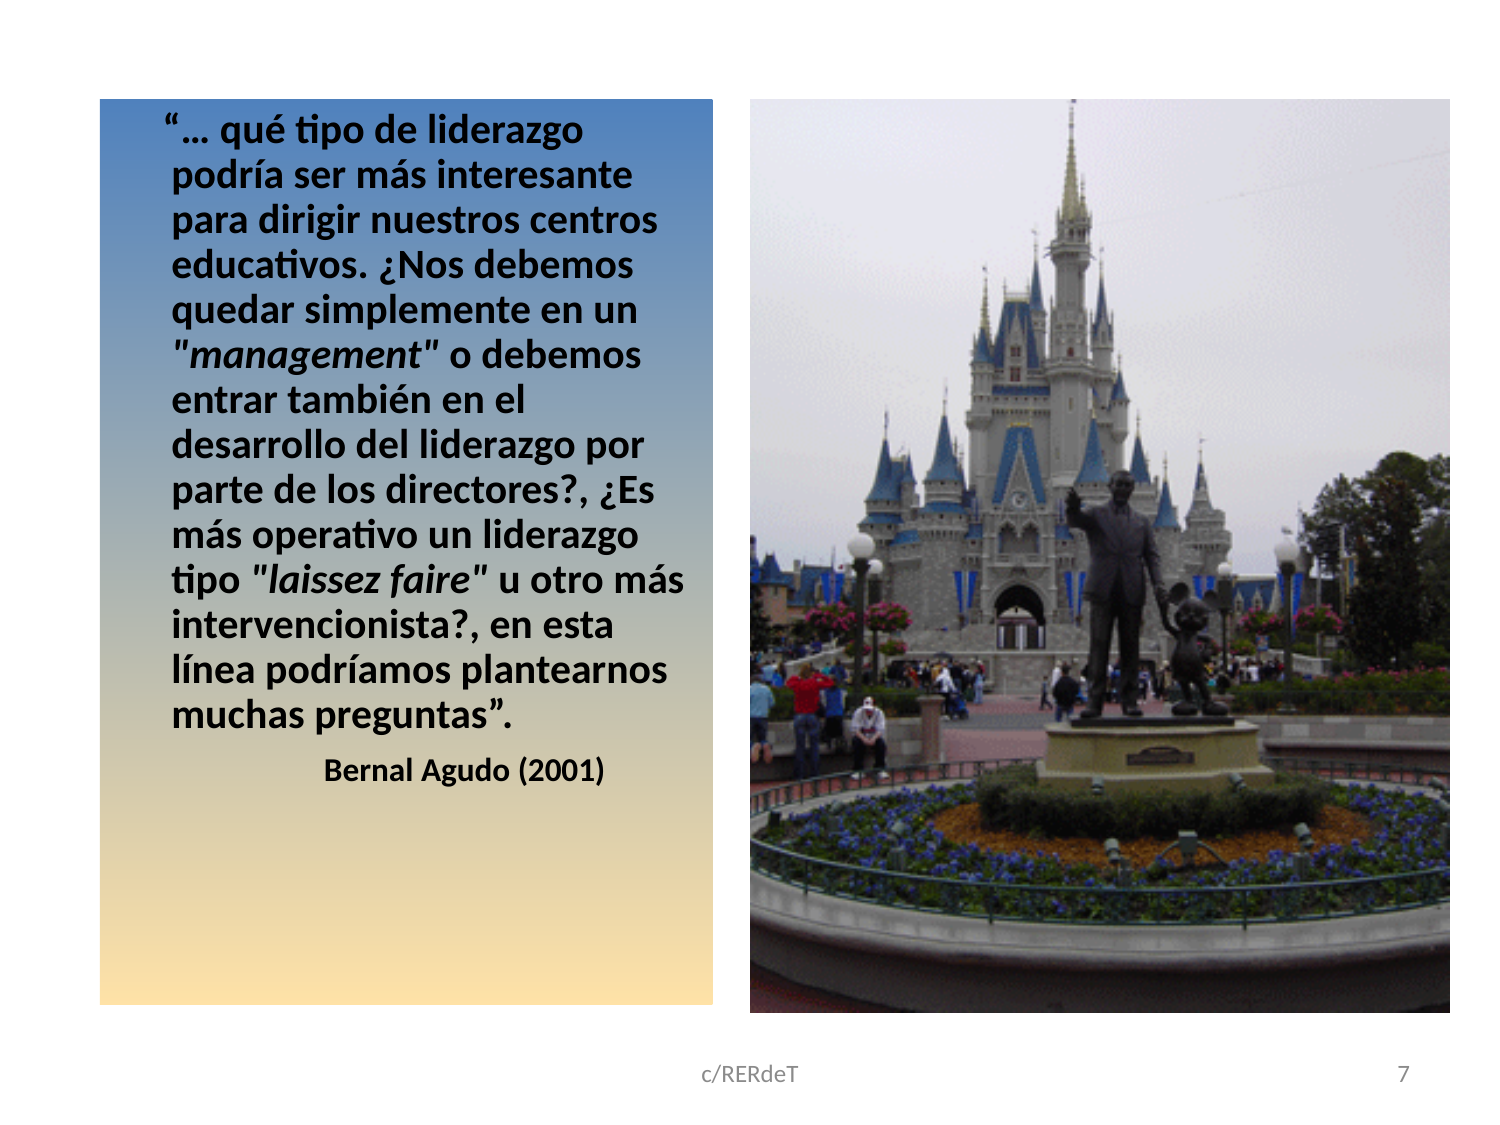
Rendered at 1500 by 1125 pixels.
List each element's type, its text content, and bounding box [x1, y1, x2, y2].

picture [749, 99, 1451, 1013]
list “… qué tipo de liderazgo podría ser más interesante para dirigir nuestros centros educativos. ¿Nos debemos quedar simplemente en un "management" o debemos entrar también en el desarrollo del liderazgo por parte de los directores?, ¿Es más operativo un liderazgo tipo "laissez faire" u otro más intervencionista?, en esta línea podríamos plantearnos muchas preguntas”. Bernal Agudo (2001) [99, 99, 713, 1005]
footer c/RERdeT [512, 1042, 988, 1103]
slide_number 7 [1074, 1042, 1425, 1103]
